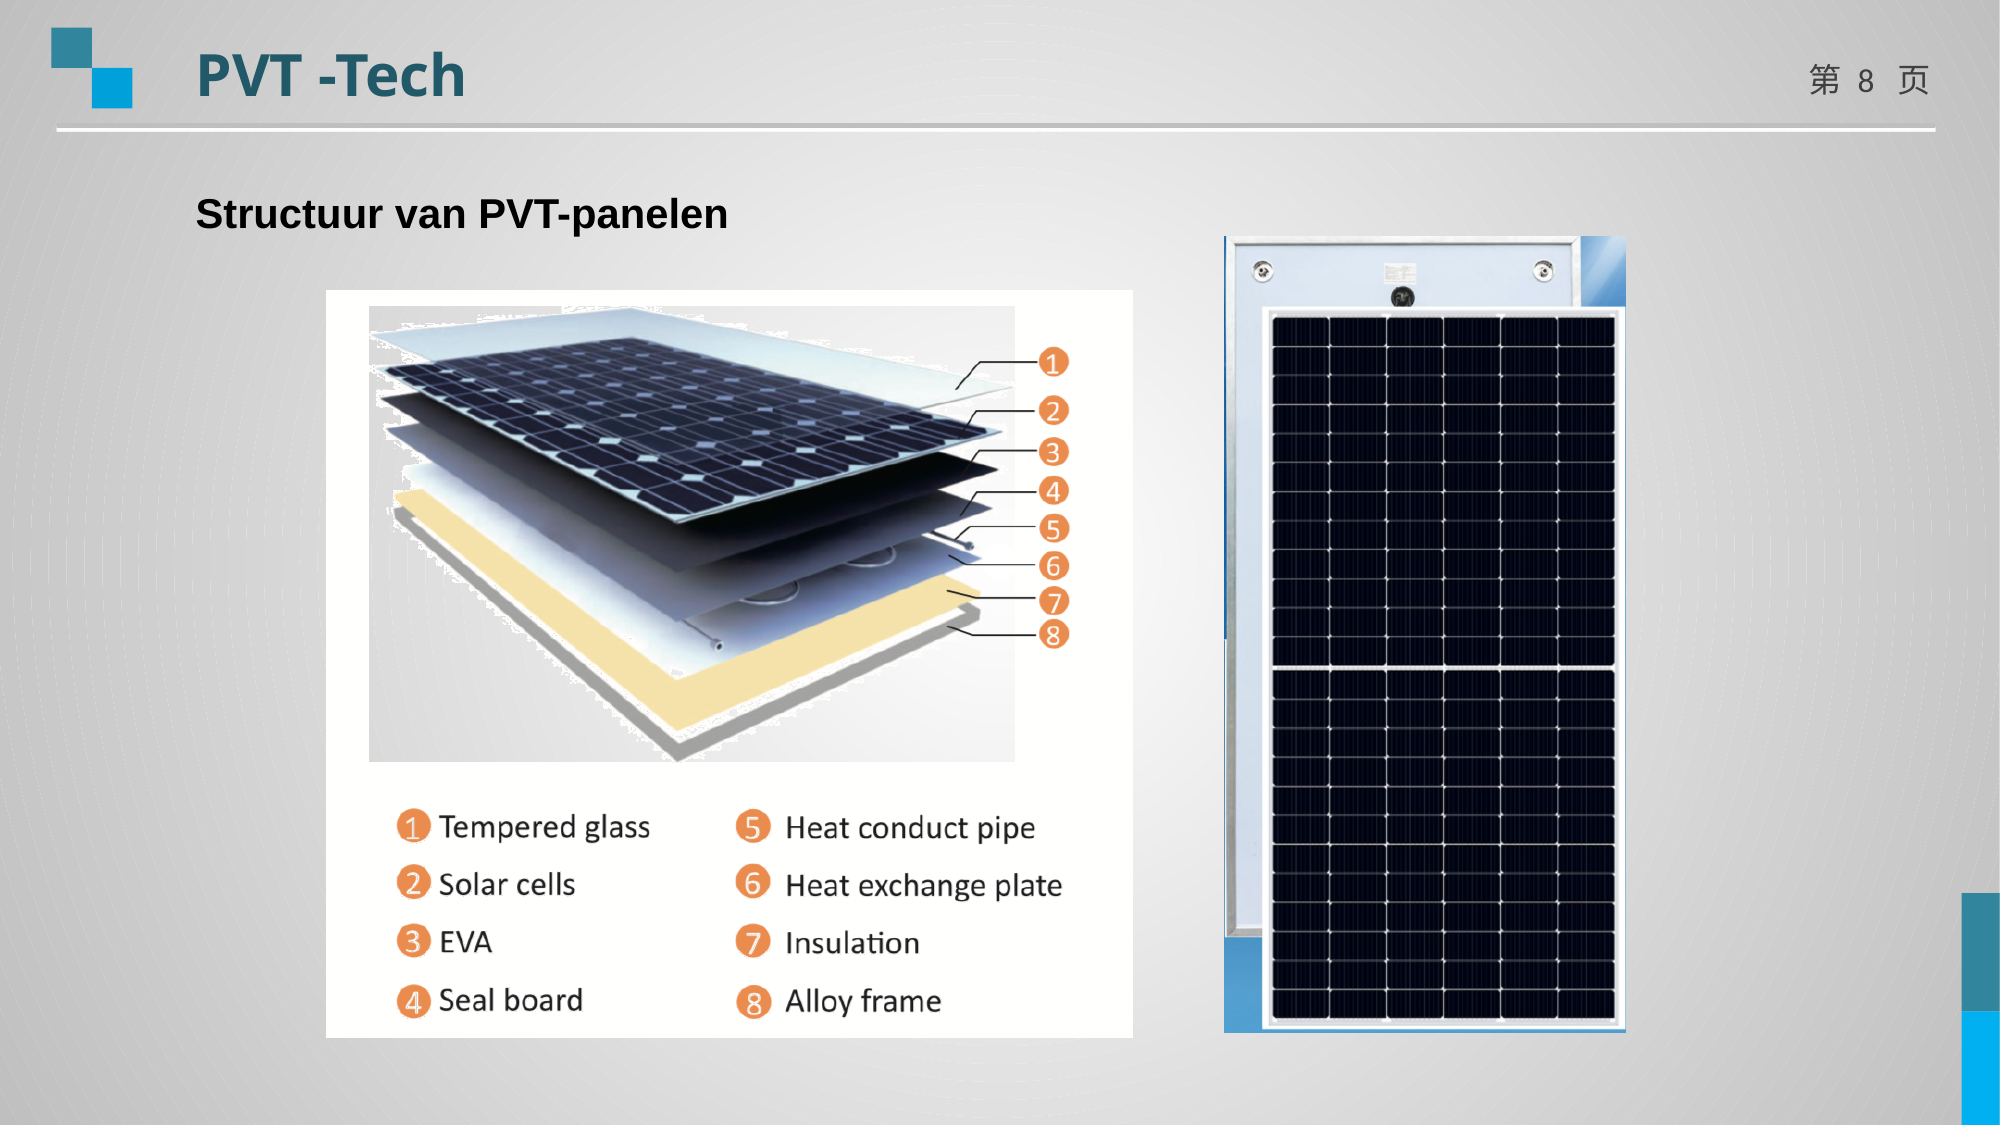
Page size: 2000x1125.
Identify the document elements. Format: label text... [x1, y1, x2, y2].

text_box Structuur van PVT-panelen [180, 154, 1381, 244]
picture [1224, 235, 1626, 1033]
picture [326, 290, 1133, 1038]
text_box PVT -Tech [180, 31, 618, 116]
